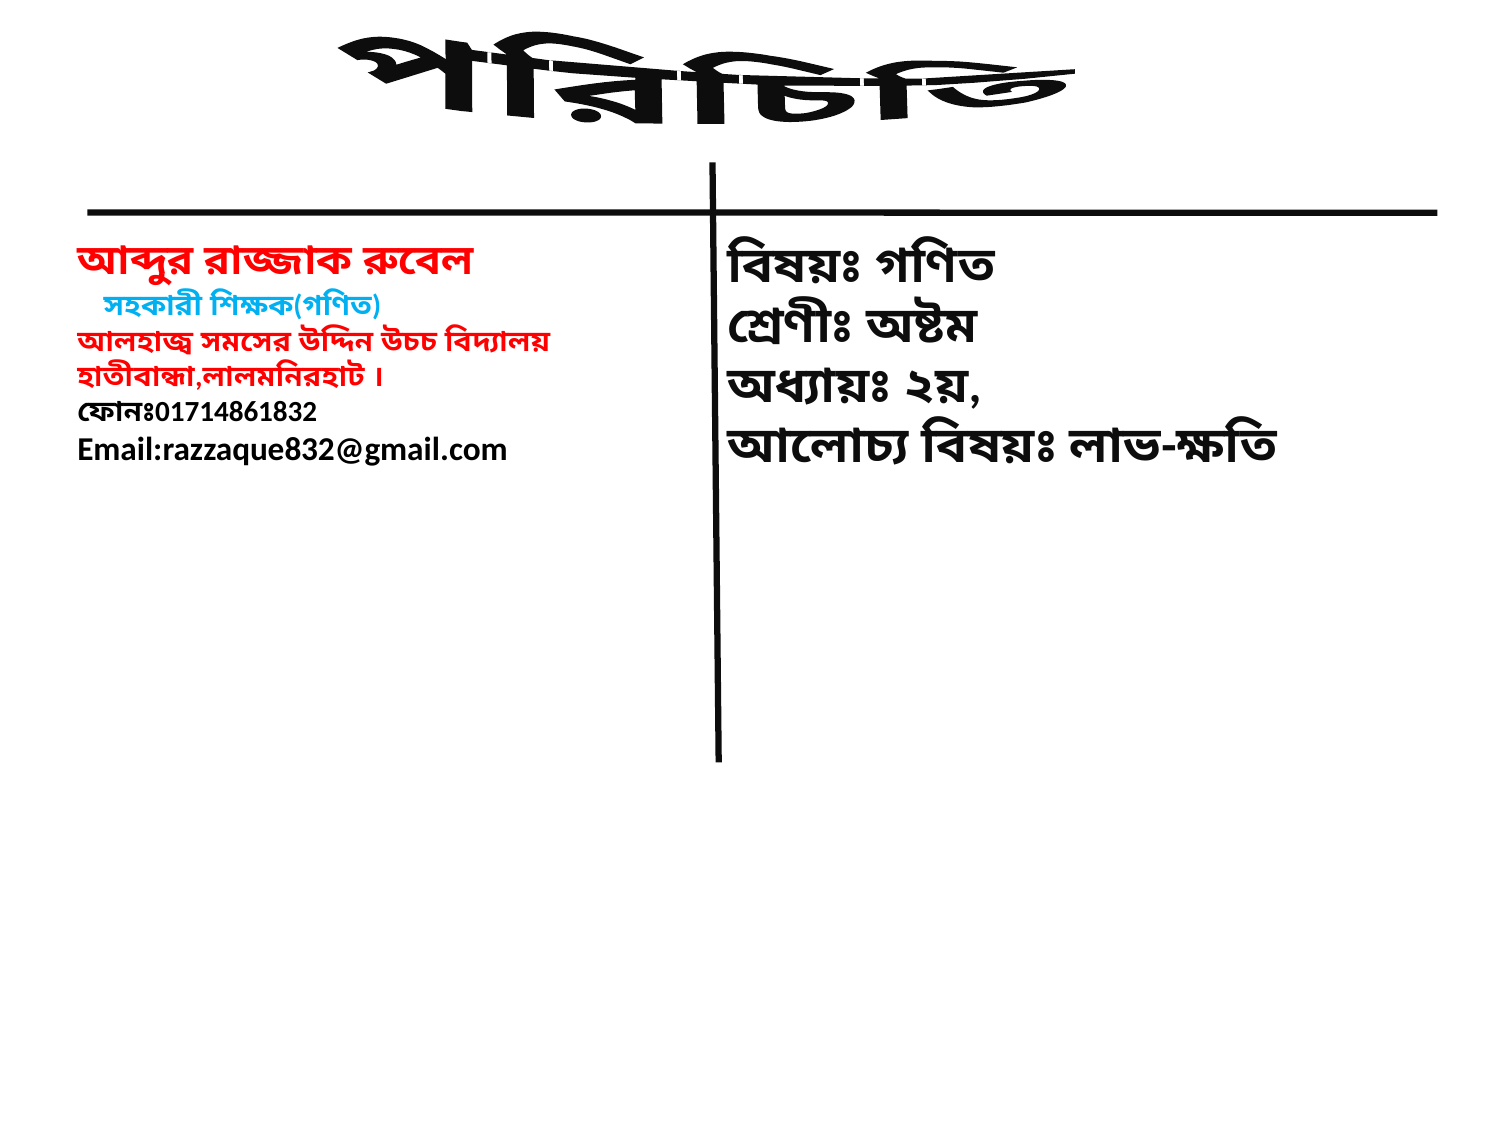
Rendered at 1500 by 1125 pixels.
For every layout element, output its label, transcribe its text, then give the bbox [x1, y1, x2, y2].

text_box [415, 459, 1016, 466]
text_box বিষয়ঃ গণিত শ্রেণীঃ অষ্টম অধ্যায়ঃ ২য়, আলোচ্য বিষয়ঃ লাভ-ক্ষতি [717, 224, 1425, 480]
text_box আব্দুর রাজ্জাক রুবেল সহকারী শিক্ষক(গণিত) আলহাজ্ব সমসের উদ্দিন উচচ বিদ্যালয় হাতীবান্ধা,লালমনিরহাট । ফোনঃ01714861832 Email:razzaque832@gmail.com [62, 224, 713, 520]
